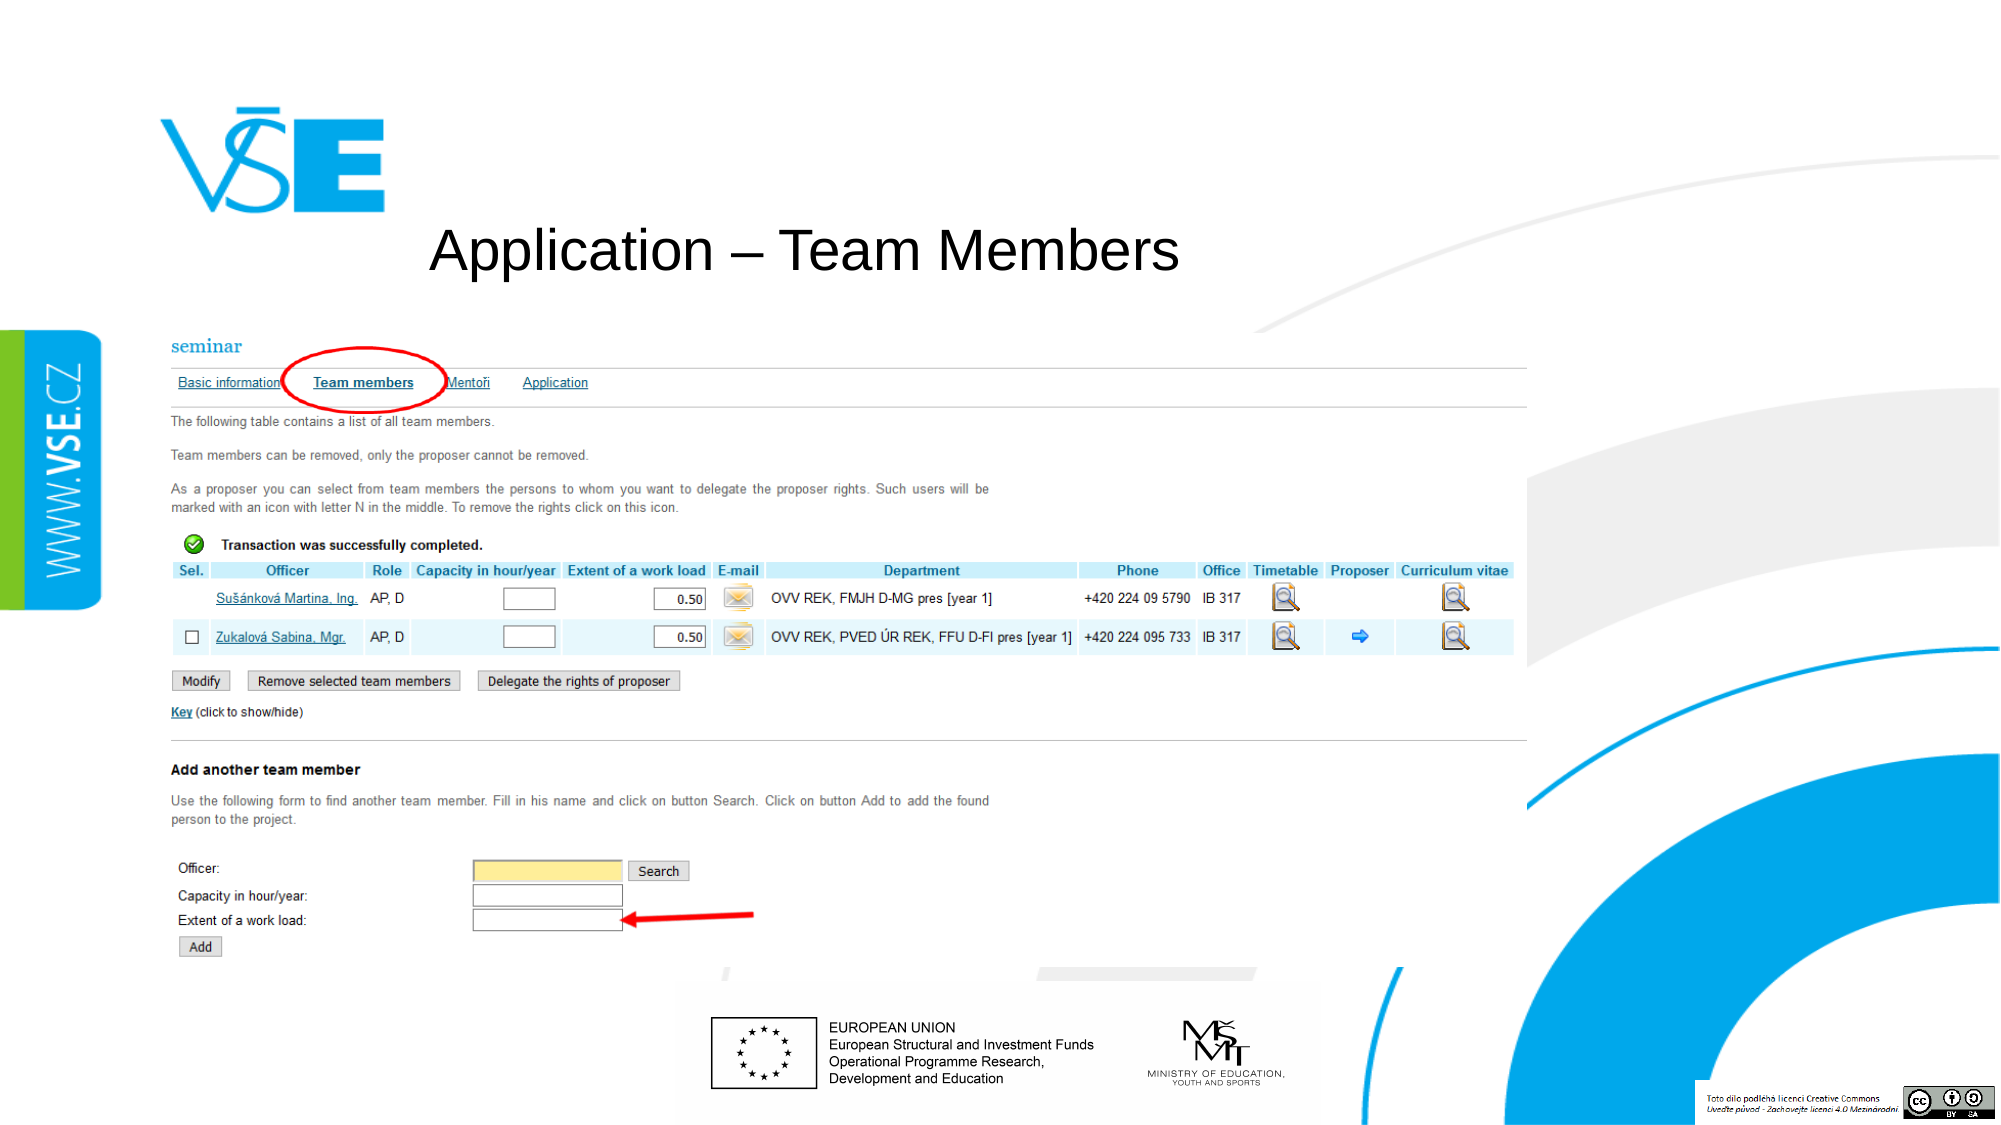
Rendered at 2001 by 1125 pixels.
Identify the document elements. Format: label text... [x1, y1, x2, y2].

picture [0, 0, 2000, 1125]
title Application – Team Members [414, 177, 1261, 290]
